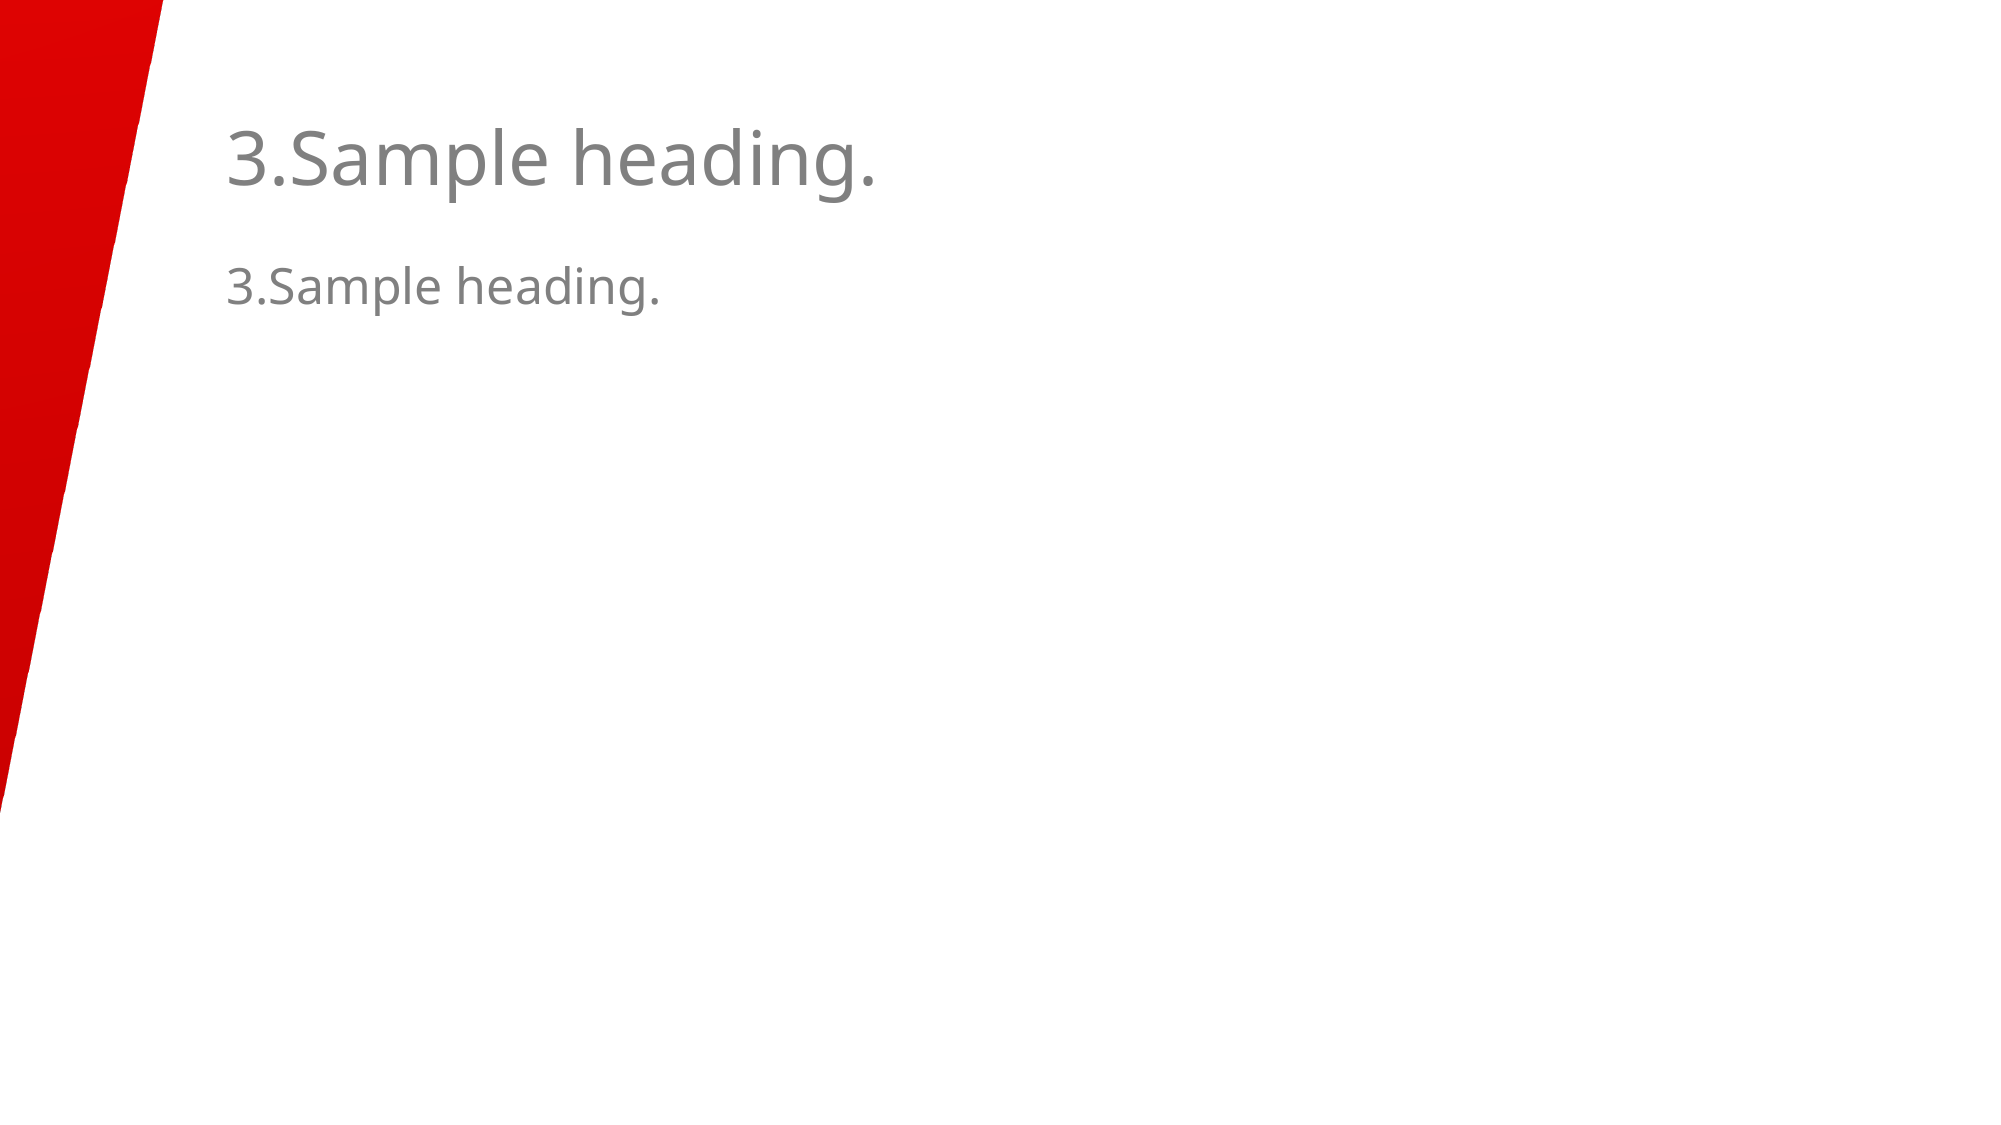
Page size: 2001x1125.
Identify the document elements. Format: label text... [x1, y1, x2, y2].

picture [0, 0, 372, 1125]
text_box 3.Sample heading. [372, 112, 1912, 253]
text_box 3.Sample heading. [372, 253, 1959, 1070]
